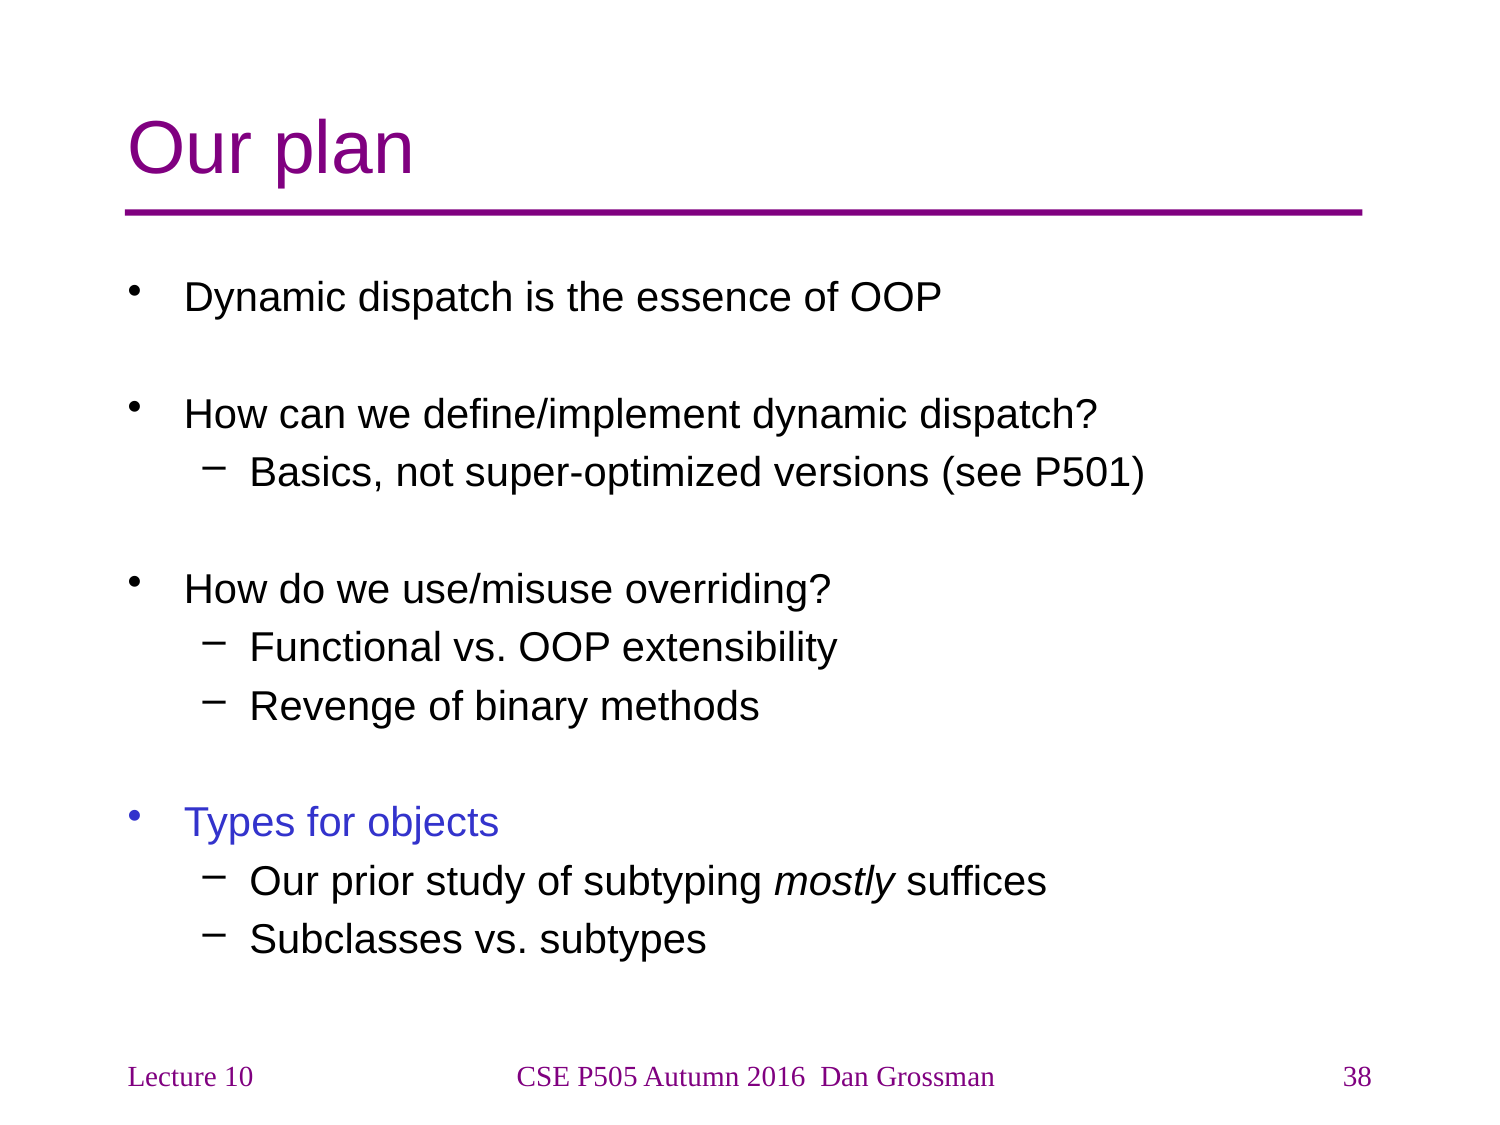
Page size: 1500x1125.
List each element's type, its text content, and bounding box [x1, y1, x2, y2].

list Dynamic dispatch is the essence of OOP How can we define/implement dynamic dispatch? Basics, not super-optimized versions (see P501) How do we use/misuse overriding? Functional vs. OOP extensibility Revenge of binary methods Types for objects Our prior study of subtyping mostly suffices Subclasses vs. subtypes [112, 262, 1388, 1000]
footer CSE P505 Autumn 2016 Dan Grossman [474, 1050, 1038, 1125]
slide_number 38 [1074, 1050, 1388, 1125]
slide_number Lecture 10 [112, 1050, 425, 1125]
title Our plan [112, 50, 1388, 238]
